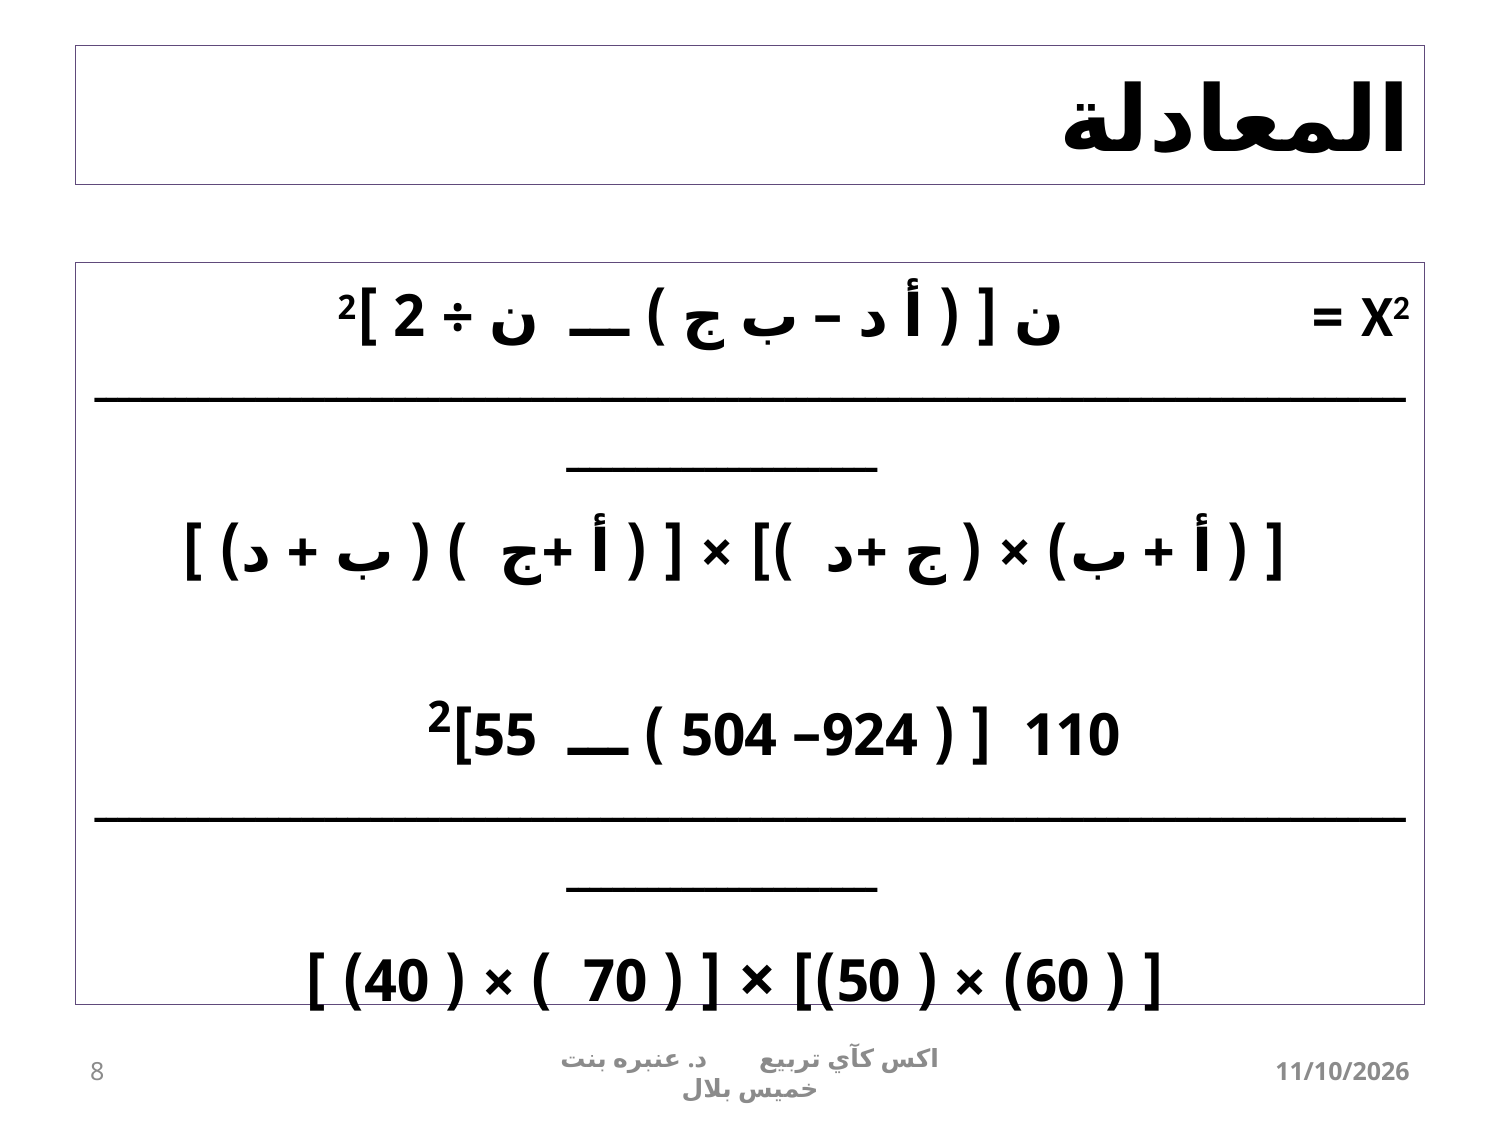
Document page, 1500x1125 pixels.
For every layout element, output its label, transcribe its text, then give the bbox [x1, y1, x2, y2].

list X2 = ن [ ( أ د – ب ج ) ـــ ن ÷ 2 ]2 ـــــــــــــــــــــــــــــــــــــــــــــــــــــــــــــــــــــــــــــــــــــــــــــــــــــــــــــــــــــــــــــــــــــــــــــ [ ( أ + ب) × ( ج +د )] × [ ( أ +ج ) ( ب + د) ] 110 [ ( 924– 504 ) ـــ 55]2 ـــــــــــــــــــــــــــــــــــــــــــــــــــــــــــــــــــــــــــــــــــــــــــــــــــــــــــــــــــــــــــــــــــــــــــــ [ ( 60) × ( 50)] × [ ( 70 ) × ( 40) ] [75, 262, 1425, 1005]
slide_number 8 [75, 1042, 425, 1103]
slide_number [1074, 1042, 1425, 1103]
title المعادلة [75, 45, 1425, 185]
footer اكس كآي تربيع د. عنبره بنت خميس بلال [512, 1042, 988, 1103]
